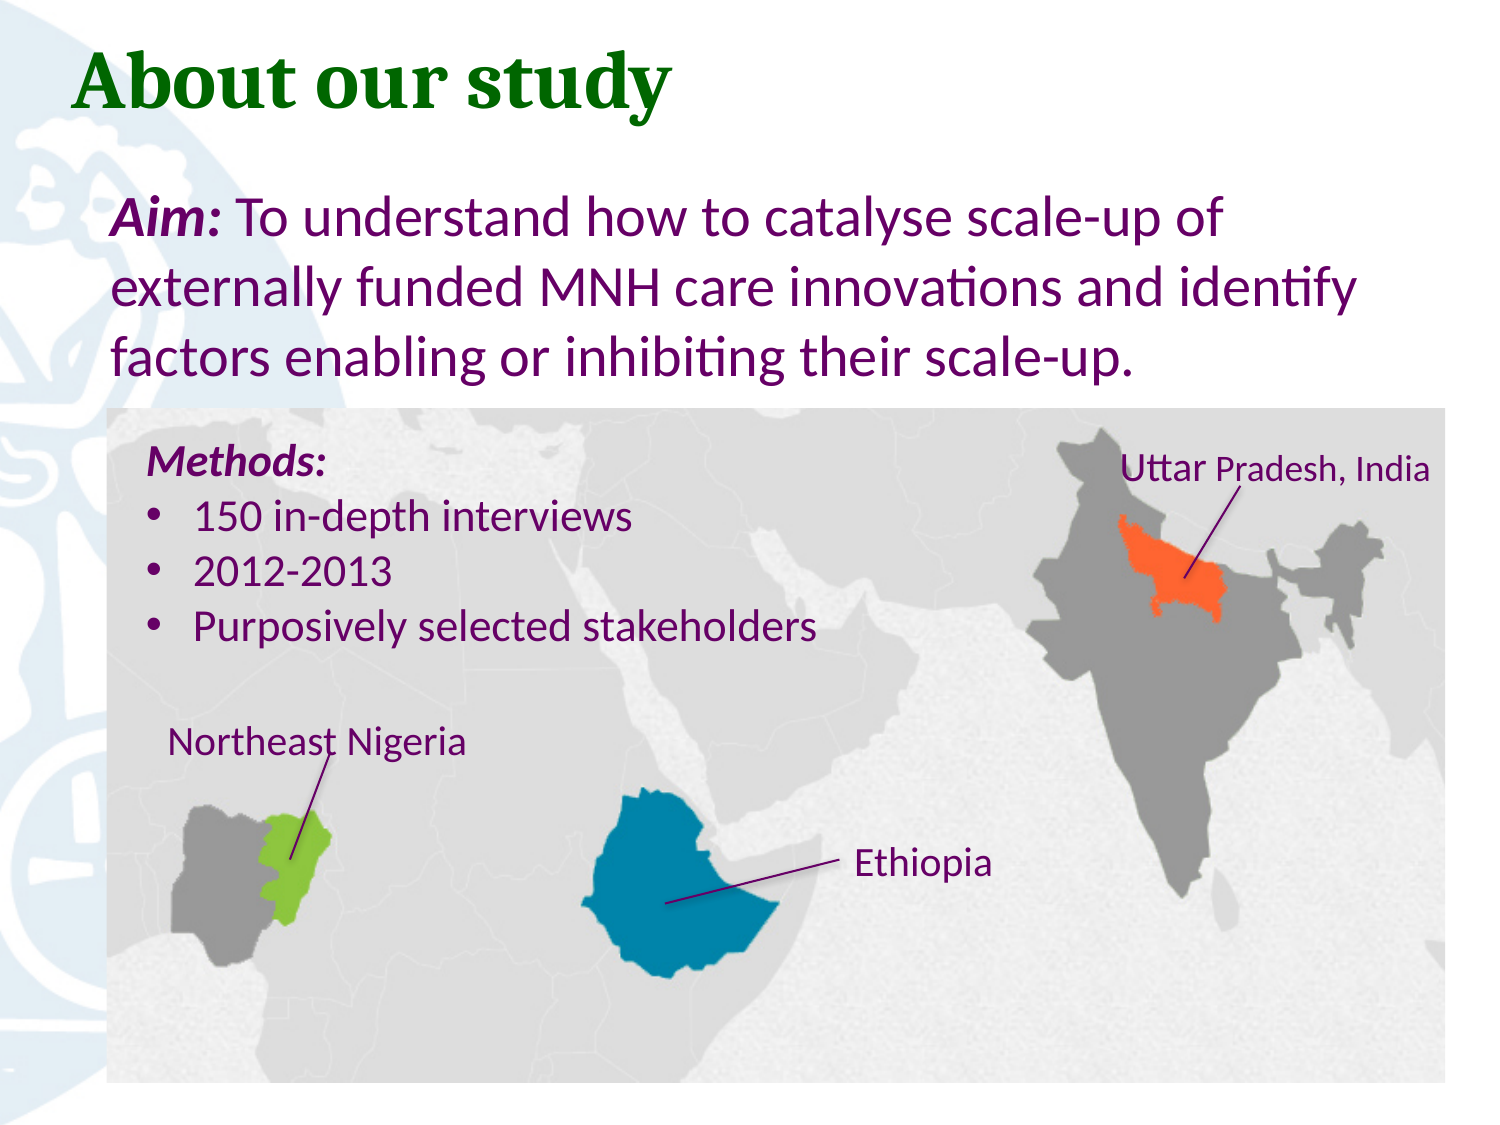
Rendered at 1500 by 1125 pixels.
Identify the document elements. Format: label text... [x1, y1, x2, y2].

title About our study [56, 14, 1053, 137]
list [106, 407, 1446, 1083]
text_box Uttar Pradesh, India [1450, 432, 1457, 498]
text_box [289, 754, 330, 860]
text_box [1183, 485, 1241, 579]
picture [0, 0, 1500, 1125]
text_box Aim: To understand how to catalyse scale-up of externally funded MNH care innovations and identify factors enabling or inhibiting their scale-up. [95, 170, 1480, 396]
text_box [664, 859, 840, 904]
